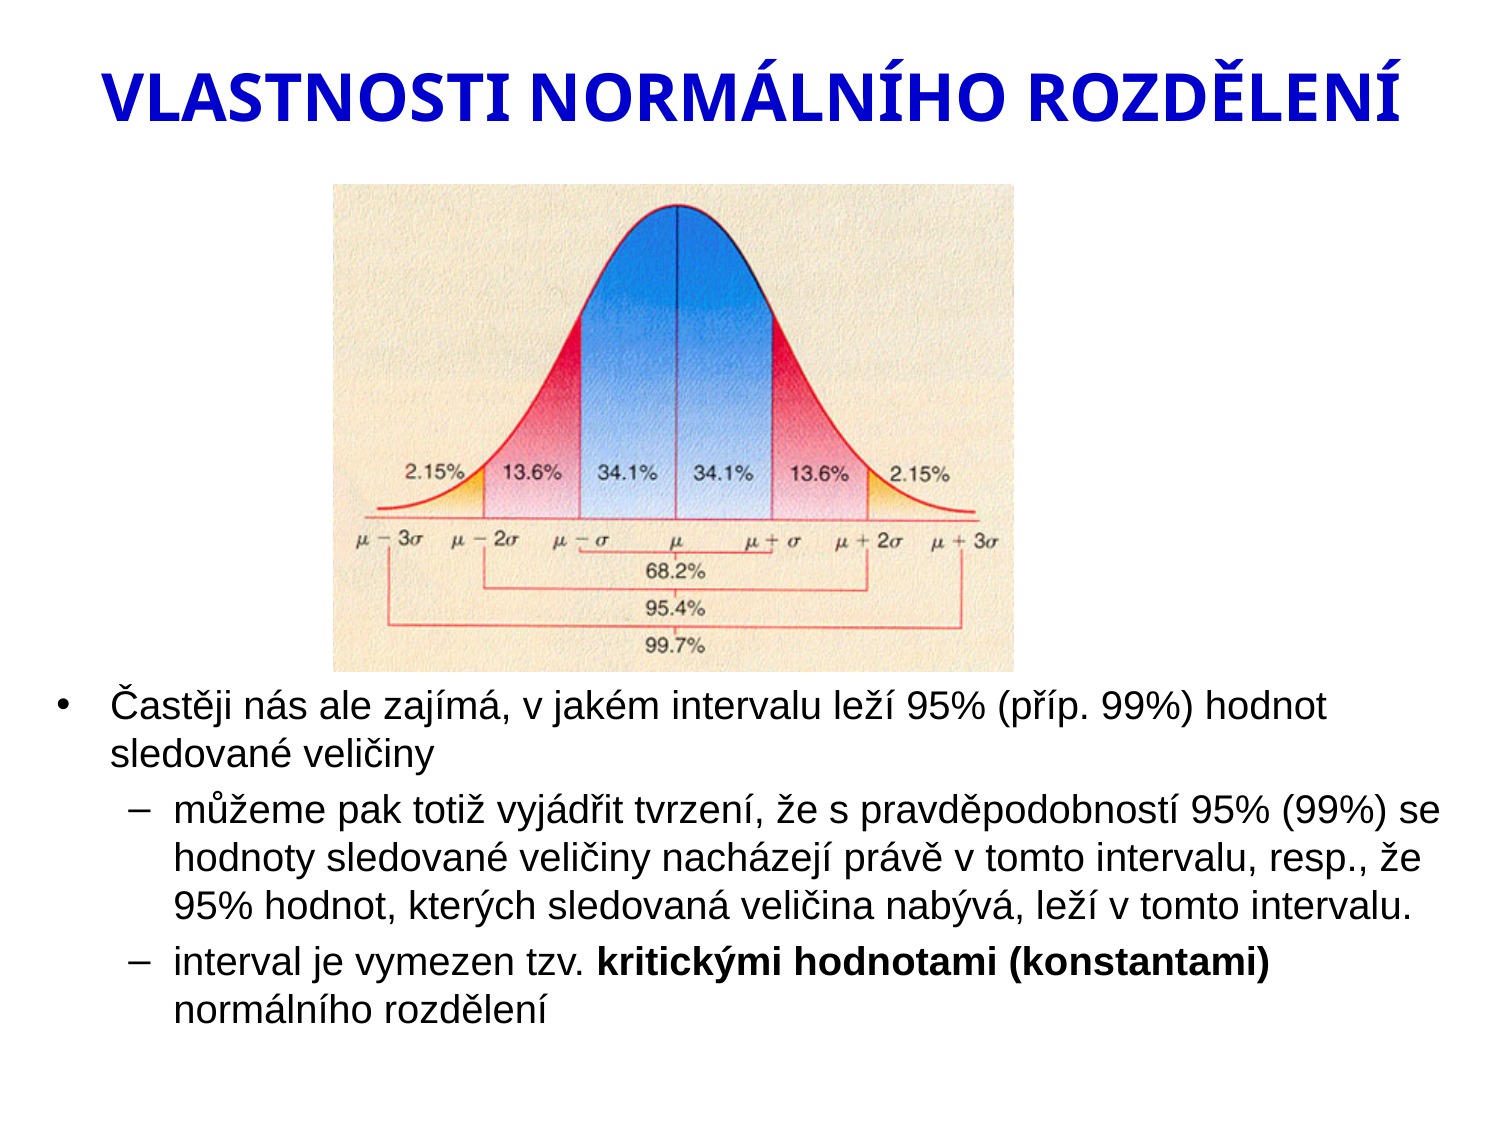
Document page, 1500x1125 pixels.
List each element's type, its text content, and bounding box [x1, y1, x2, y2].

list Častěji nás ale zajímá, v jakém intervalu leží 95% (příp. 99%) hodnot sledované veličiny můžeme pak totiž vyjádřit tvrzení, že s pravděpodobností 95% (99%) se hodnoty sledované veličiny nacházejí právě v tomto intervalu, resp., že 95% hodnot, kterých sledovaná veličina nabývá, leží v tomto intervalu. interval je vymezen tzv. kritickými hodnotami (konstantami) normálního rozdělení [41, 262, 1471, 1083]
title VLASTNOSTI NORMÁLNÍHO ROZDĚLENÍ [76, 19, 1427, 171]
picture [332, 184, 1014, 672]
